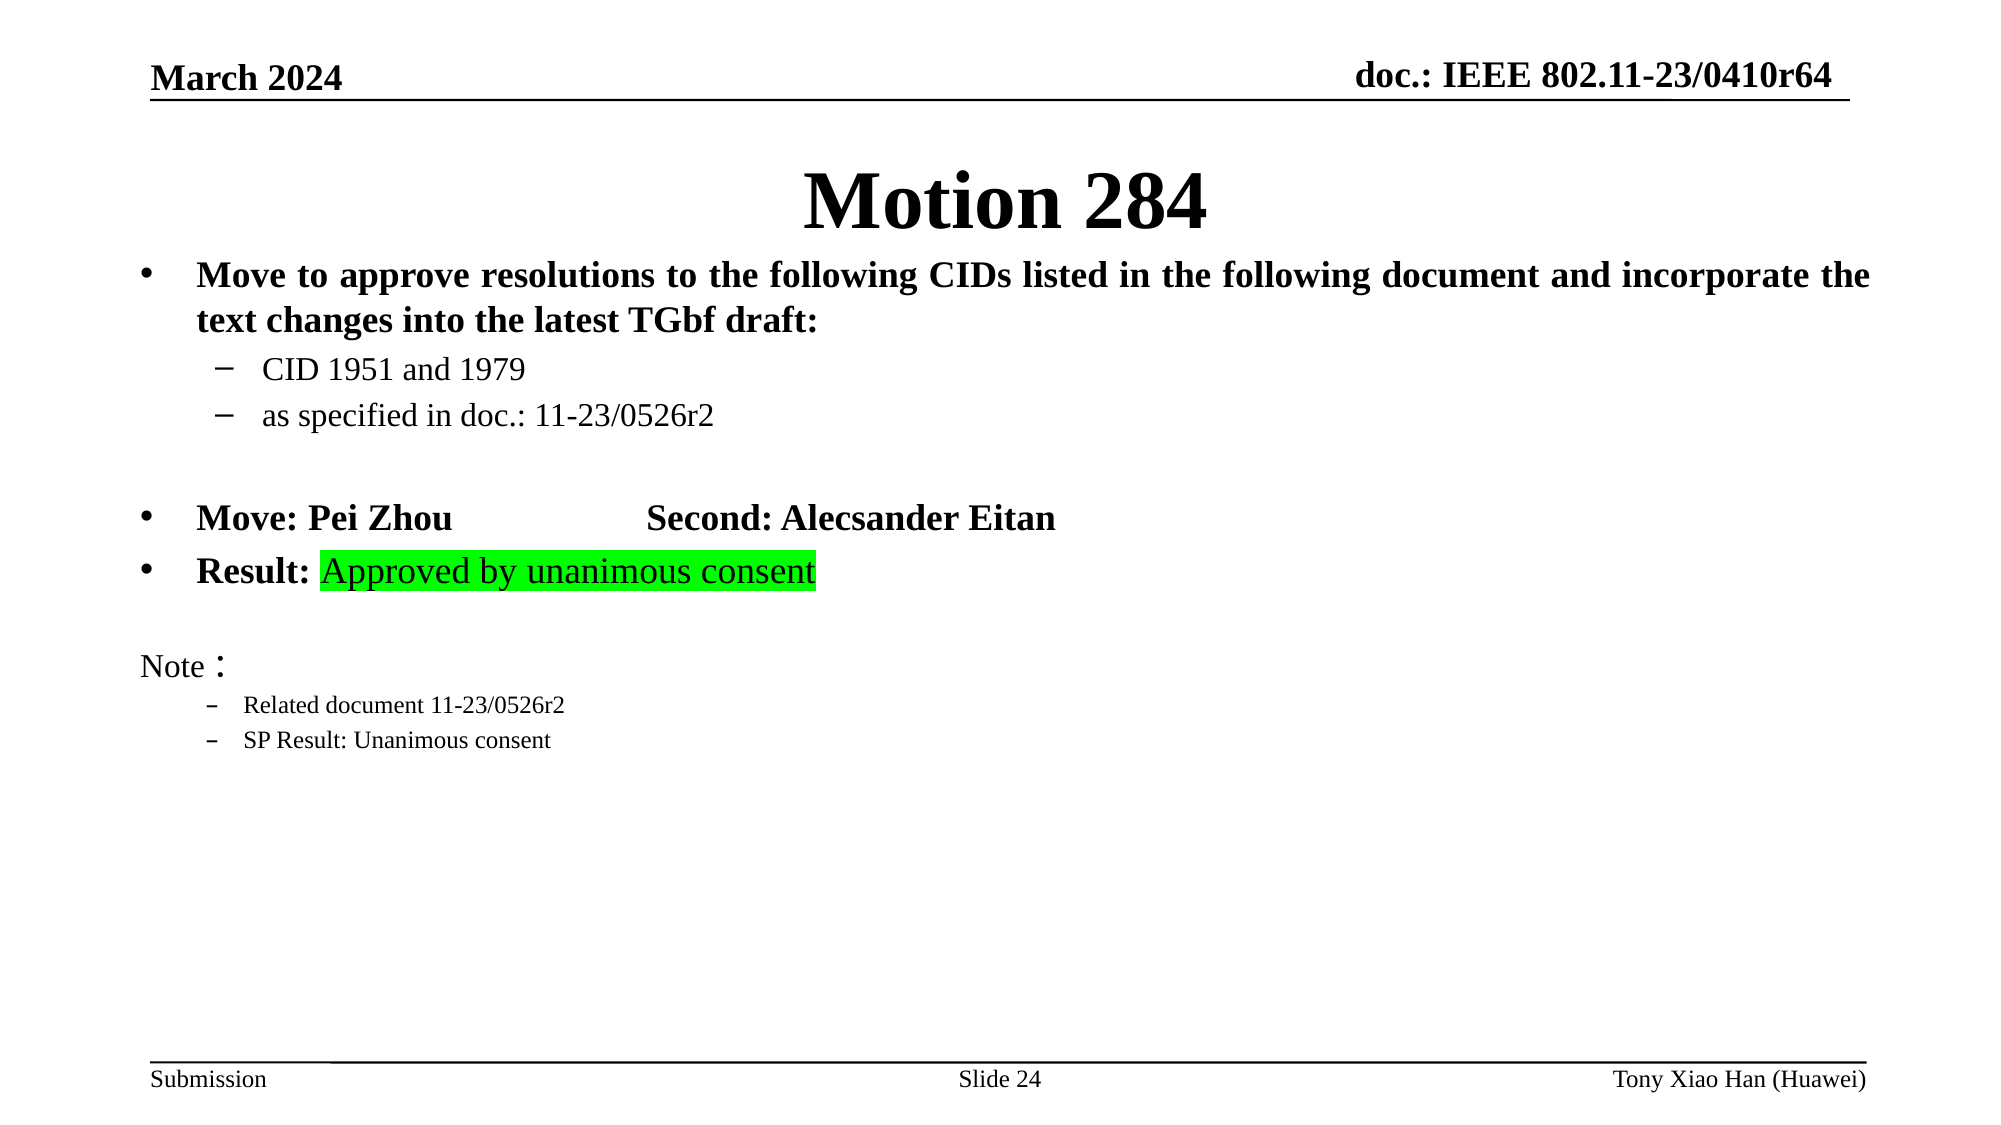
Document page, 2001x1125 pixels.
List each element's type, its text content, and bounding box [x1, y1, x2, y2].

text_box Motion 284 [368, 137, 1644, 212]
text_box Move to approve resolutions to the following CIDs listed in the following document and incorporate the text changes into the latest TGbf draft: CID 1951 and 1979 as specified in doc.: 11-23/0526r2 Move: Pei Zhou Second: Alecsander Eitan Result: Approved by unanimous consent Note： Related document 11-23/0526r2 SP Result: Unanimous consent [125, 212, 1888, 900]
